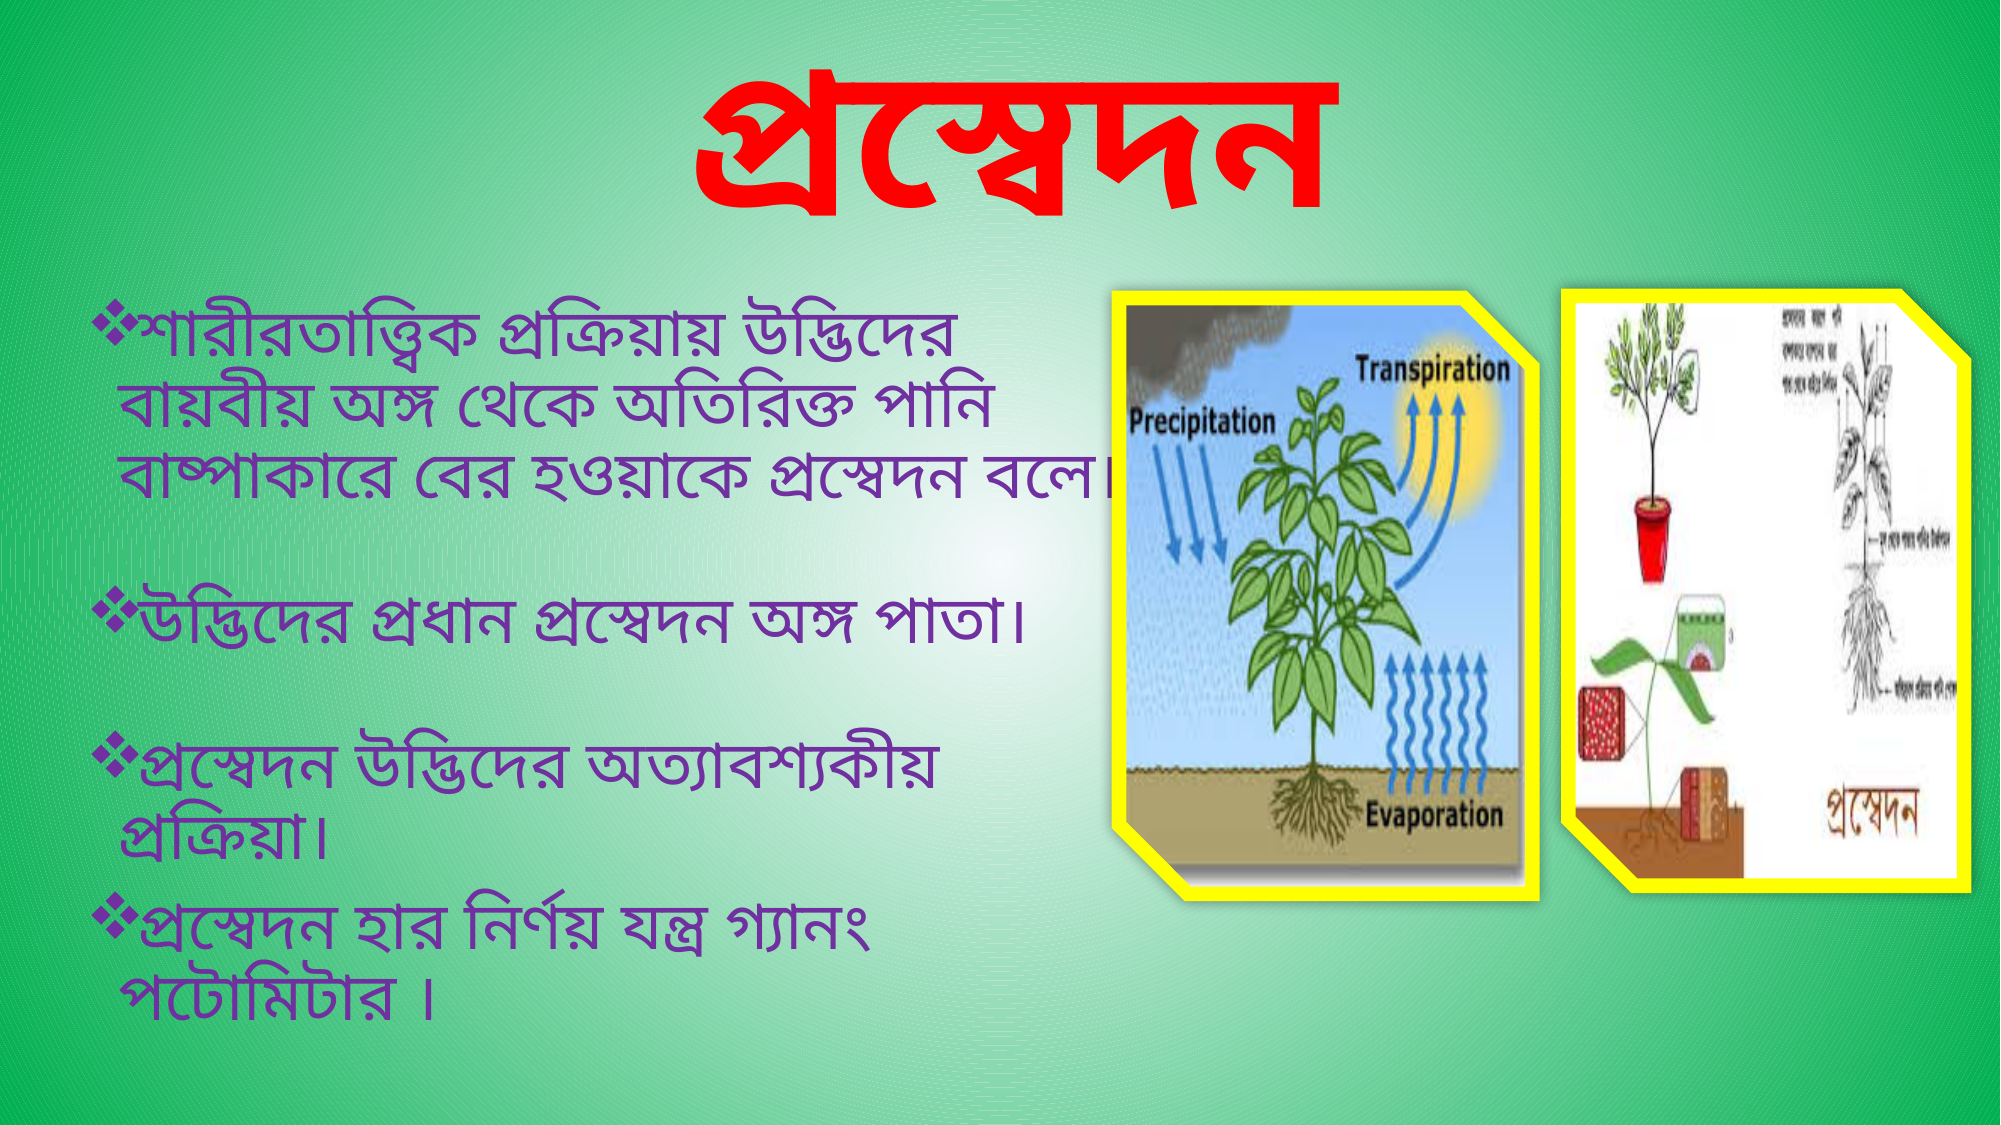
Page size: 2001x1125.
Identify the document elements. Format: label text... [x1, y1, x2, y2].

text_box প্রস্বেদন [675, 0, 1352, 255]
picture [1568, 295, 1965, 886]
picture [1118, 297, 1533, 894]
list শারীরতাত্ত্বিক প্রক্রিয়ায় উদ্ভিদের বায়বীয় অঙ্গ থেকে অতিরিক্ত পানি বাষ্পাকারে বের হওয়াকে প্রস্বেদন বলে। উদ্ভিদের প্রধান প্রস্বেদন অঙ্গ পাতা। প্রস্বেদন উদ্ভিদের অত্যাবশ্যকীয় প্রক্রিয়া। প্রস্বেদন হার নির্ণয় যন্ত্র গ্যানং পটোমিটার । [70, 291, 1138, 1063]
